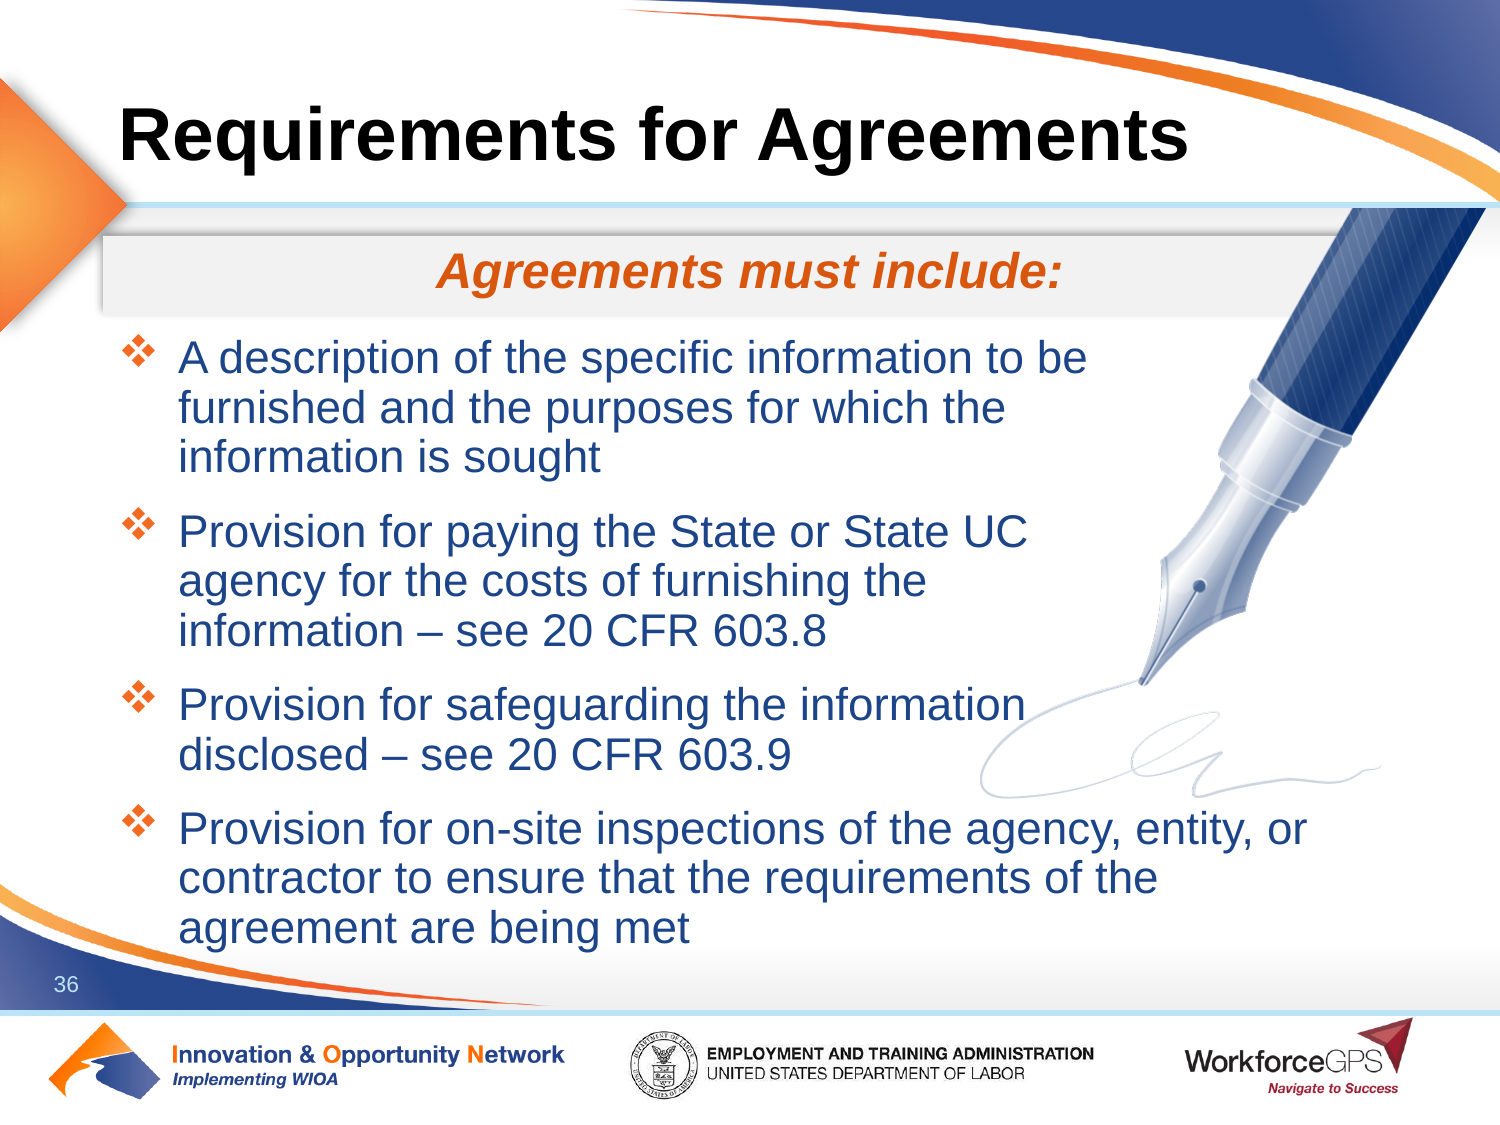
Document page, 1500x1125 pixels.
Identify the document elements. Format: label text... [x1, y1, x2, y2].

list A description of the specific information to be furnished and the purposes for which the information is sought Provision for paying the State or State UC agency for the costs of furnishing the information – see 20 CFR 603.8 Provision for safeguarding the information disclosed – see 20 CFR 603.9 Provision for on-site inspections of the agency, entity, or contractor to ensure that the requirements of the agreement are being met [103, 327, 1397, 998]
picture [628, 1025, 1097, 1101]
picture [979, 208, 1487, 799]
picture [1182, 1016, 1415, 1096]
picture [589, 0, 1500, 202]
list Agreements must include: [103, 235, 979, 316]
picture [39, 1016, 576, 1107]
picture [0, 882, 573, 1010]
title Requirements for Agreements [103, 38, 1397, 185]
